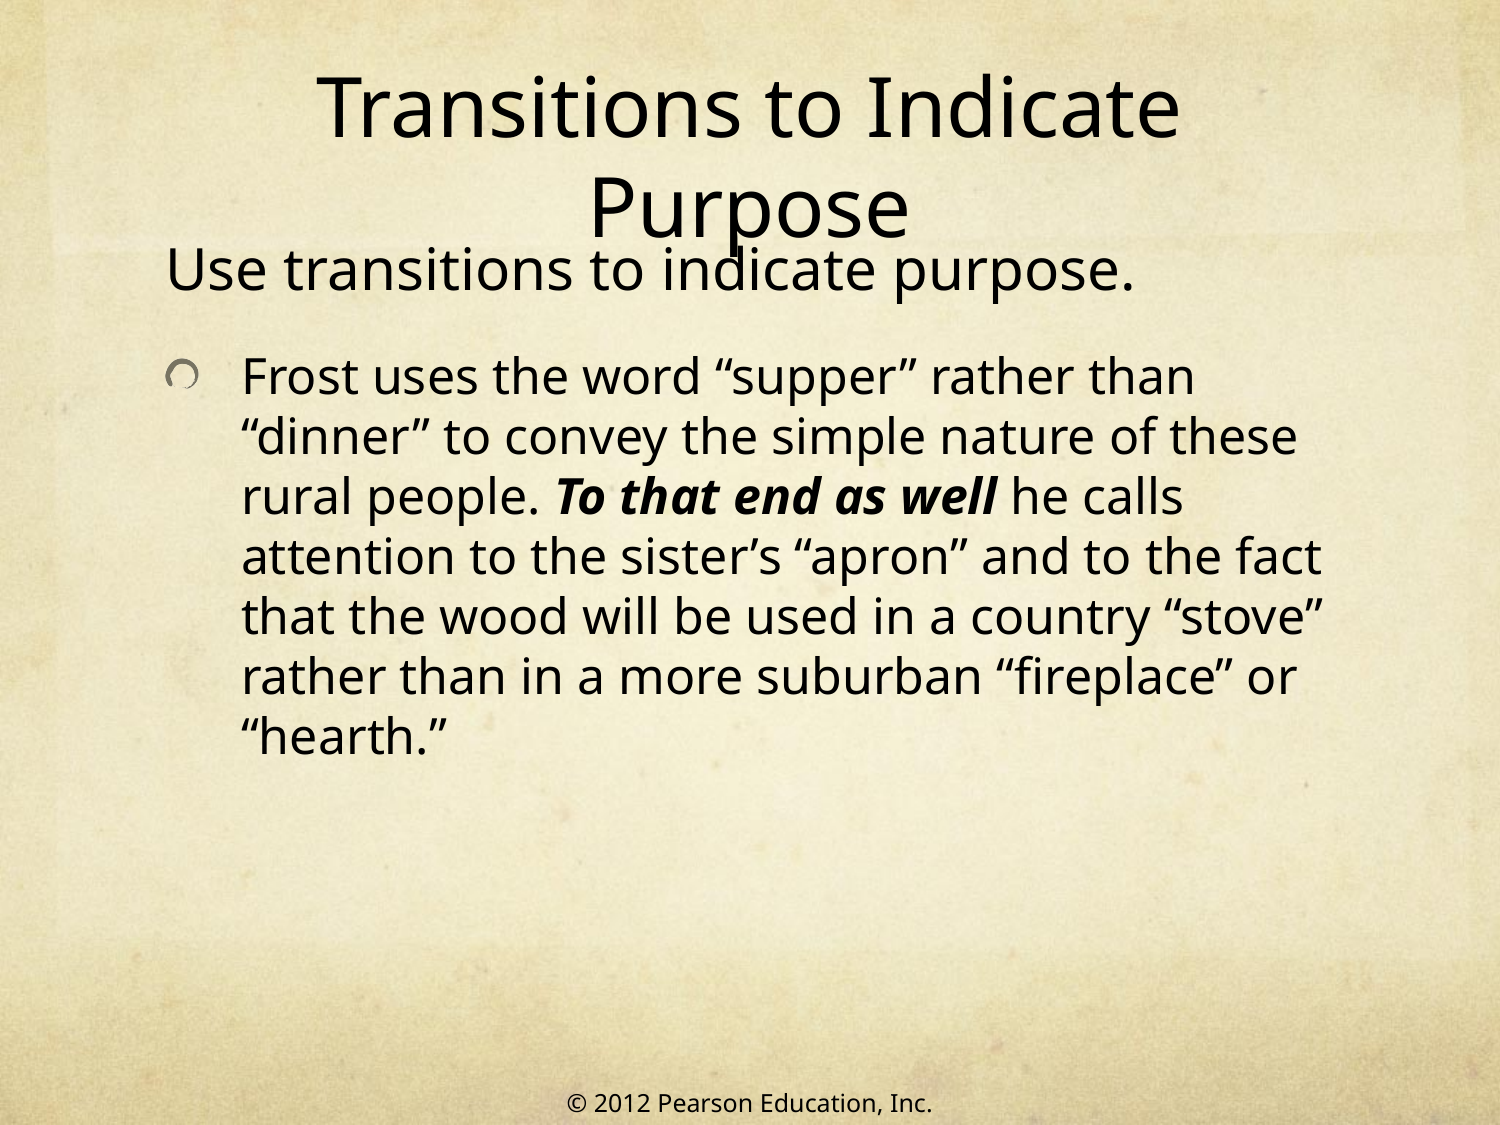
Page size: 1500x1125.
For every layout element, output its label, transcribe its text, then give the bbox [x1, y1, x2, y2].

list Use transitions to indicate purpose. Frost uses the word “supper” rather than “dinner” to convey the simple nature of these rural people. To that end as well he calls attention to the sister’s “apron” and to the fact that the wood will be used in a country “stove” rather than in a more suburban “fireplace” or “hearth.” [149, 224, 1350, 951]
title Transitions to Indicate Purpose [149, 82, 1350, 224]
text_box © 2012 Pearson Education, Inc. [425, 1079, 1075, 1125]
picture [0, 0, 1500, 1125]
